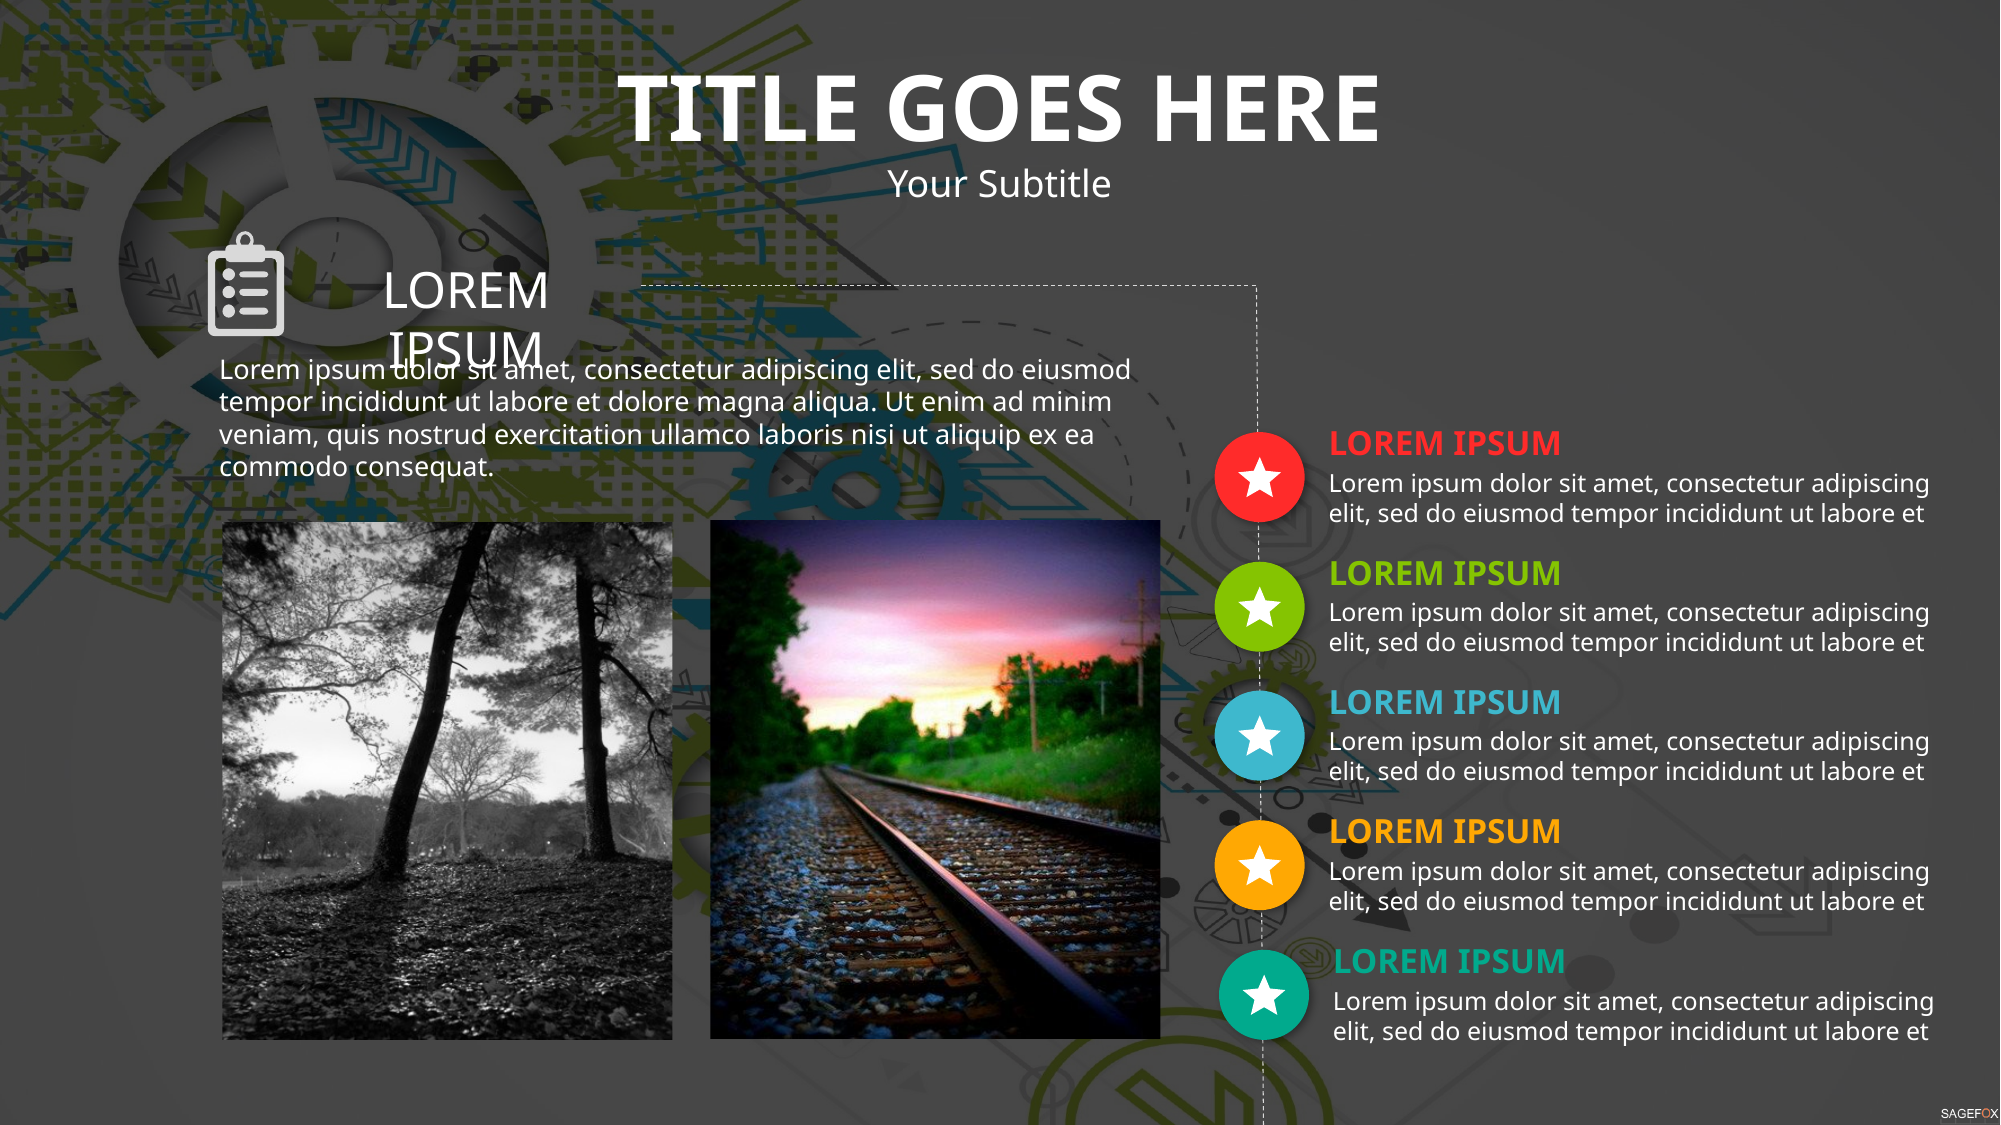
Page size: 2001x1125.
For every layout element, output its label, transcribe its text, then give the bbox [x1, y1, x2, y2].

text_box TITLE GOES HERE Your Subtitle [548, 42, 1452, 212]
picture [0, 0, 2001, 1125]
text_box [207, 231, 285, 337]
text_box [1214, 561, 1305, 652]
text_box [1256, 287, 1264, 432]
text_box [1256, 652, 1264, 690]
text_box LOREM IPSUM Lorem ipsum dolor sit amet, consectetur adipiscing elit, sed do eiusmod tempor incididunt ut labore et [1318, 546, 1953, 662]
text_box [1218, 949, 1309, 1040]
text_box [1214, 690, 1305, 781]
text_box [1256, 1040, 1264, 1125]
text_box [1214, 820, 1305, 911]
text_box LOREM IPSUM Lorem ipsum dolor sit amet, consectetur adipiscing elit, sed do eiusmod tempor incididunt ut labore et [1318, 675, 1953, 791]
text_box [1256, 781, 1264, 820]
text_box LOREM IPSUM Lorem ipsum dolor sit amet, consectetur adipiscing elit, sed do eiusmod tempor incididunt ut labore et [1318, 417, 1953, 533]
text_box LOREM IPSUM Lorem ipsum dolor sit amet, consectetur adipiscing elit, sed do eiusmod tempor incididunt ut labore et [1318, 805, 1953, 921]
text_box LOREM IPSUM [292, 250, 642, 344]
text_box Lorem ipsum dolor sit amet, consectetur adipiscing elit, sed do eiusmod tempor incididunt ut labore et dolore magna aliqua. Ut enim ad minim veniam, quis nostrud exercitation ullamco laboris nisi ut aliquip ex ea commodo consequat. [204, 344, 1168, 490]
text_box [1214, 432, 1305, 523]
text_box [1256, 911, 1264, 949]
text_box [709, 520, 1161, 1039]
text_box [1256, 523, 1264, 561]
text_box [221, 521, 673, 1041]
text_box LOREM IPSUM Lorem ipsum dolor sit amet, consectetur adipiscing elit, sed do eiusmod tempor incididunt ut labore et [1322, 935, 1958, 1050]
